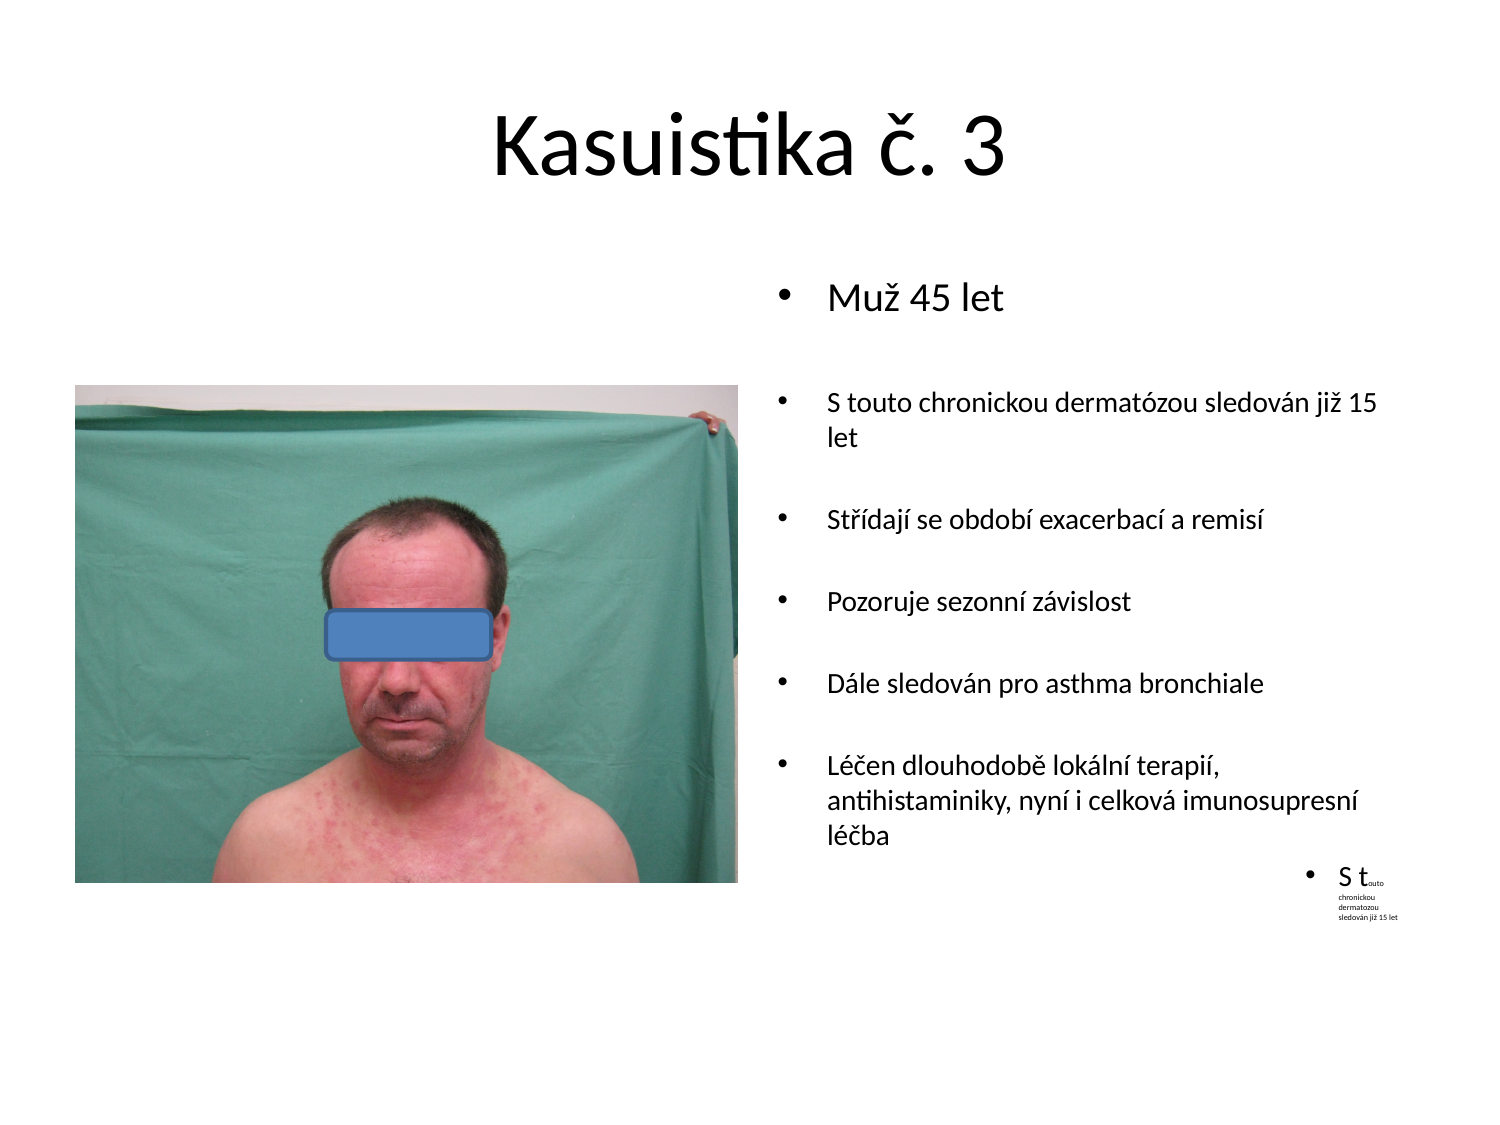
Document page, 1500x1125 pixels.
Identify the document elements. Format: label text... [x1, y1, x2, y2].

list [74, 384, 738, 883]
list Muž 45 let S touto chronickou dermatózou sledován již 15 let Střídají se období exacerbací a remisí Pozoruje sezonní závislost Dále sledován pro asthma bronchiale Léčen dlouhodobě lokální terapií, antihistaminiky, nyní i celková imunosupresní léčba S touto chronickou dermatozou sledován již 15 let [762, 262, 1425, 1005]
title Kasuistika č. 3 [75, 45, 1425, 233]
